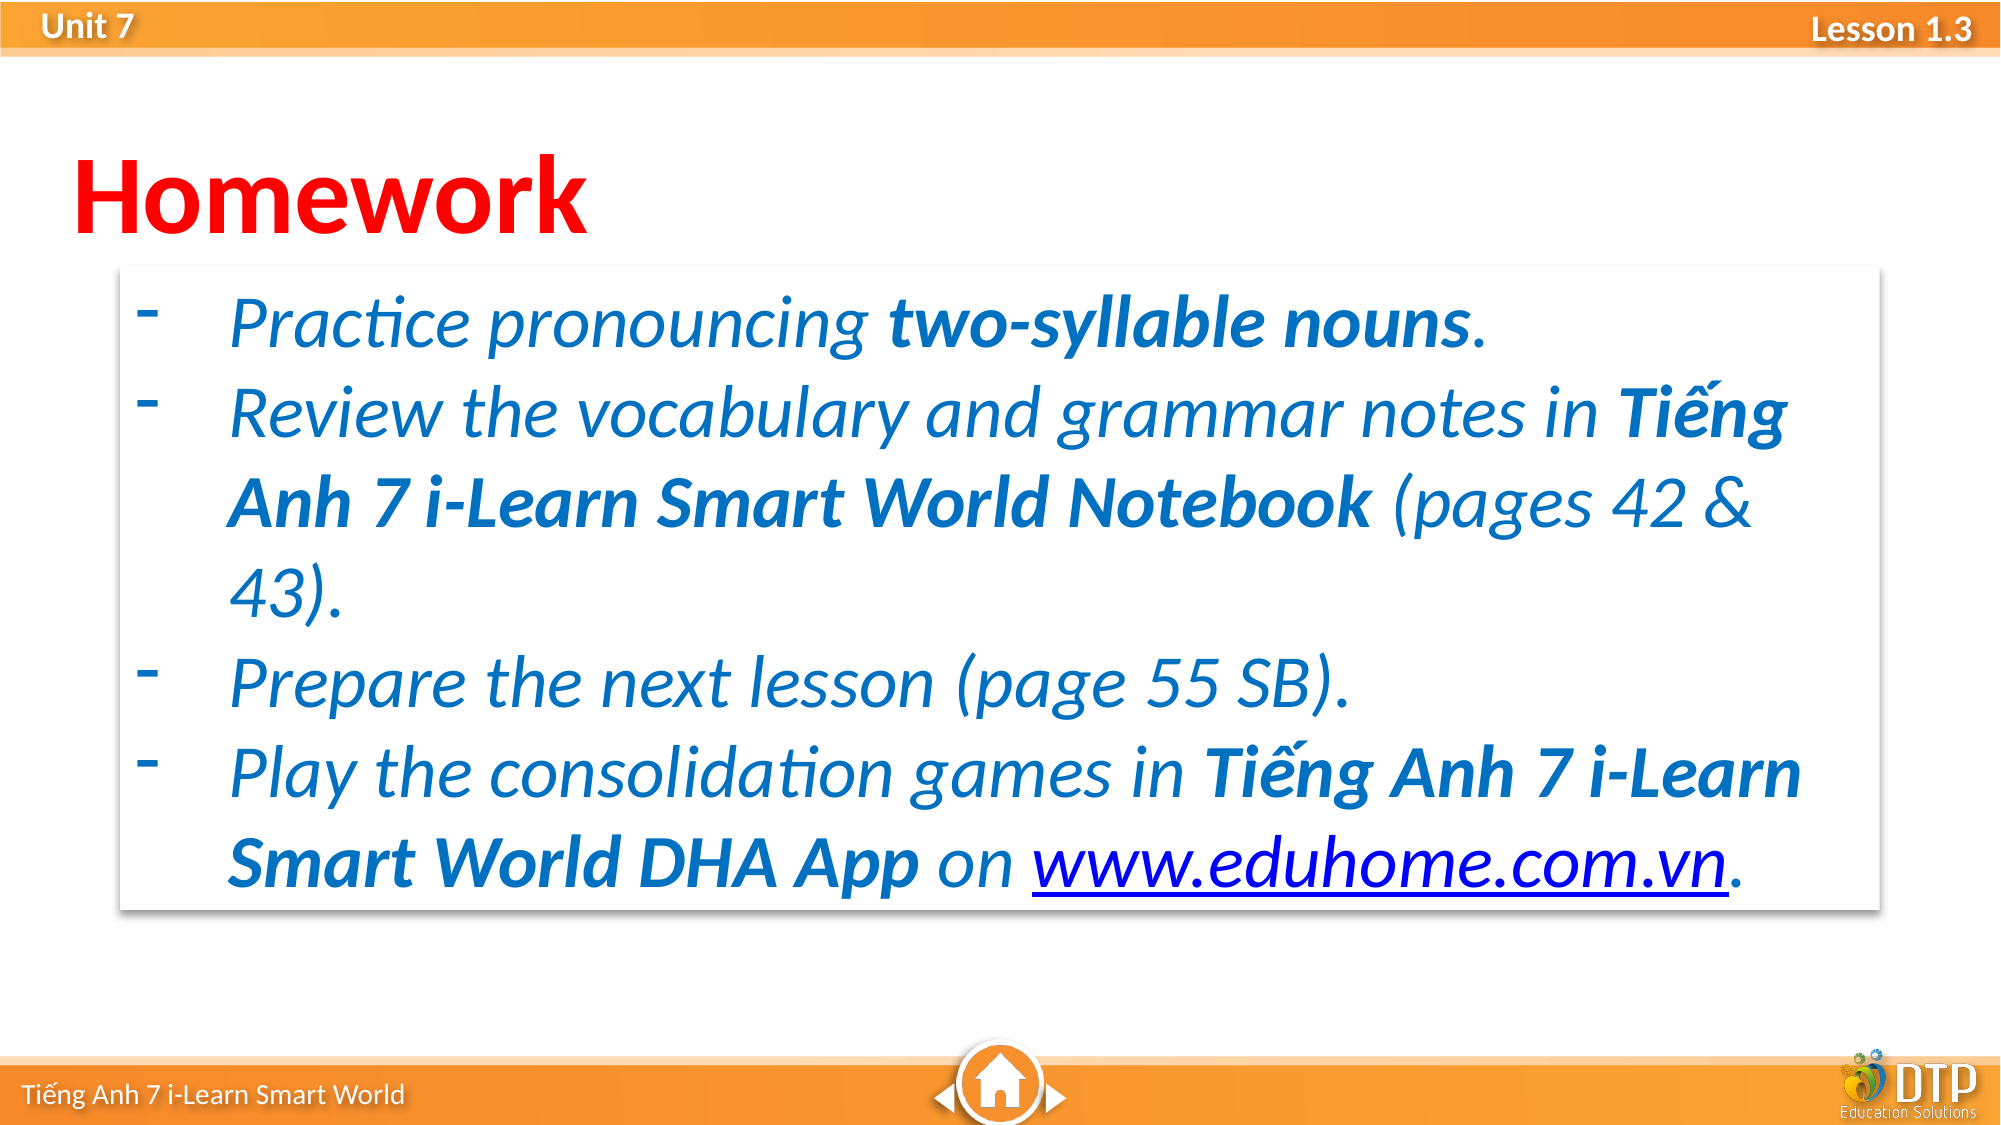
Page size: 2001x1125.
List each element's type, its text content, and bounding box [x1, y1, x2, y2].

text_box Homework [57, 113, 604, 264]
picture [0, 2, 2001, 1125]
text_box Practice pronouncing two-syllable nouns. Review the vocabulary and grammar notes in Tiếng Anh 7 i-Learn Smart World Notebook (pages 42 & 43). Prepare the next lesson (page 55 SB). Play the consolidation games in Tiếng Anh 7 i-Learn Smart World DHA App on www.eduhome.com.vn. [120, 265, 1880, 910]
